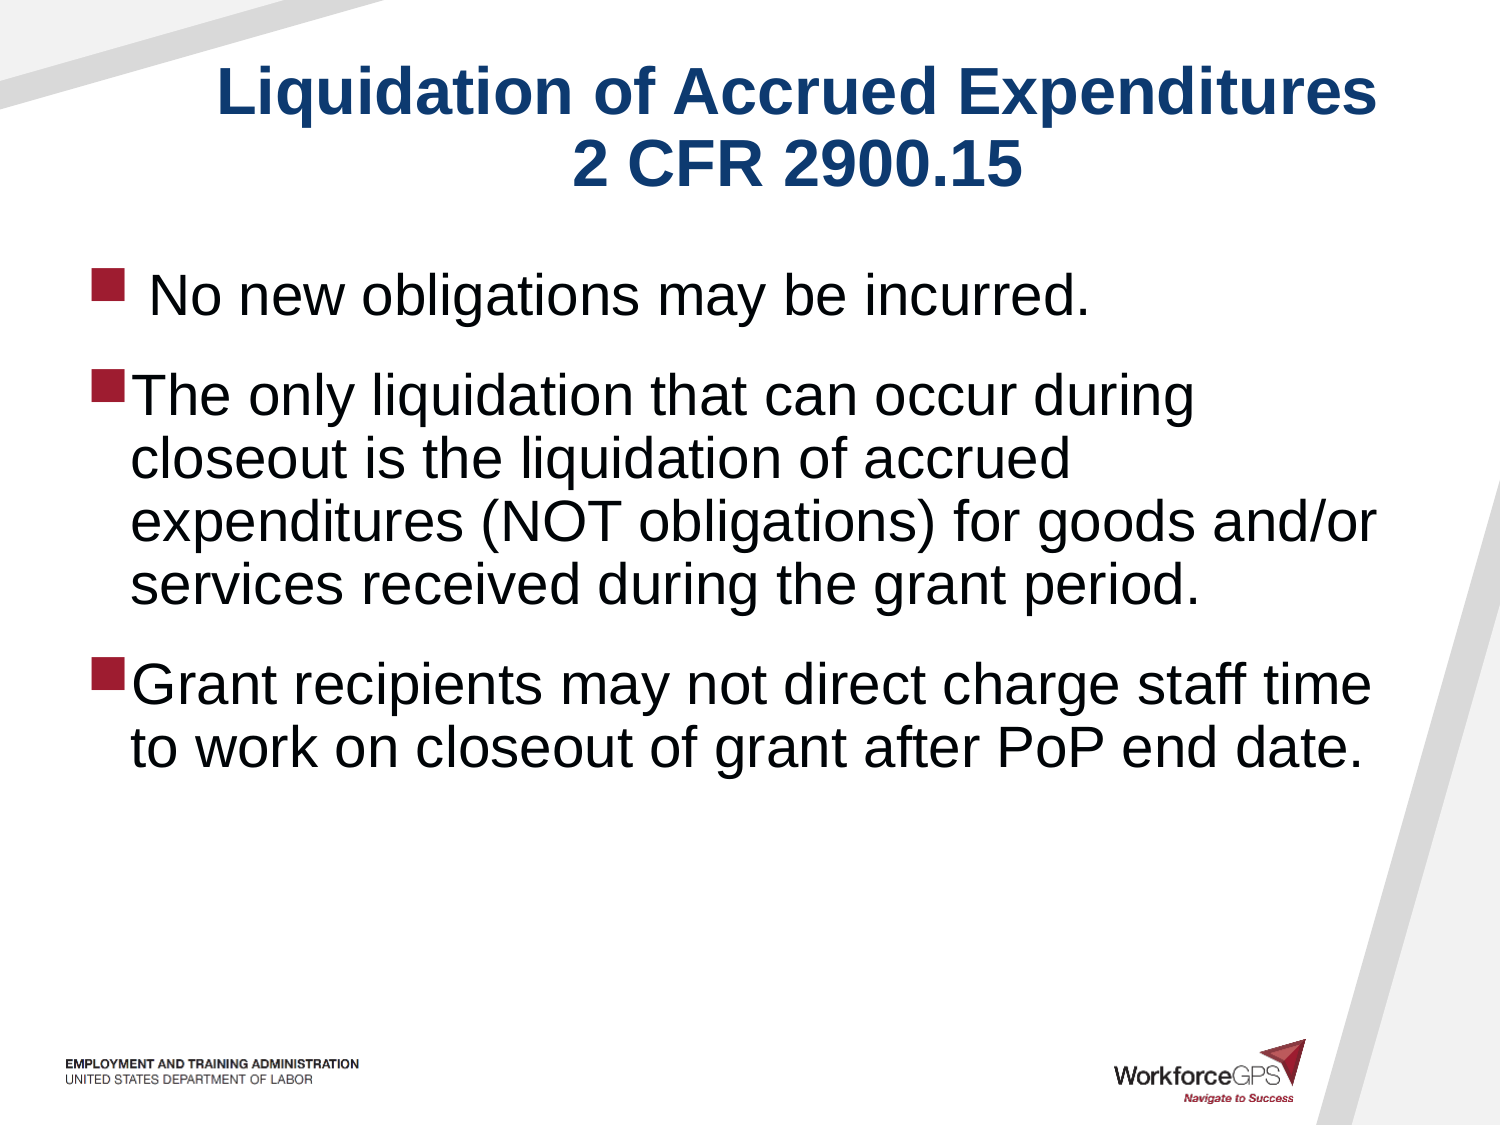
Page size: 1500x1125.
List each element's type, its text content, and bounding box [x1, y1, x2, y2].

picture [59, 1053, 370, 1092]
title Liquidation of Accrued Expenditures 2 CFR 2900.15 [175, 45, 1421, 209]
picture [1112, 1038, 1308, 1105]
list No new obligations may be incurred. The only liquidation that can occur during closeout is the liquidation of accrued expenditures (NOT obligations) for goods and/or services received during the grant period. Grant recipients may not direct charge staff time to work on closeout of grant after PoP end date. [70, 257, 1421, 881]
